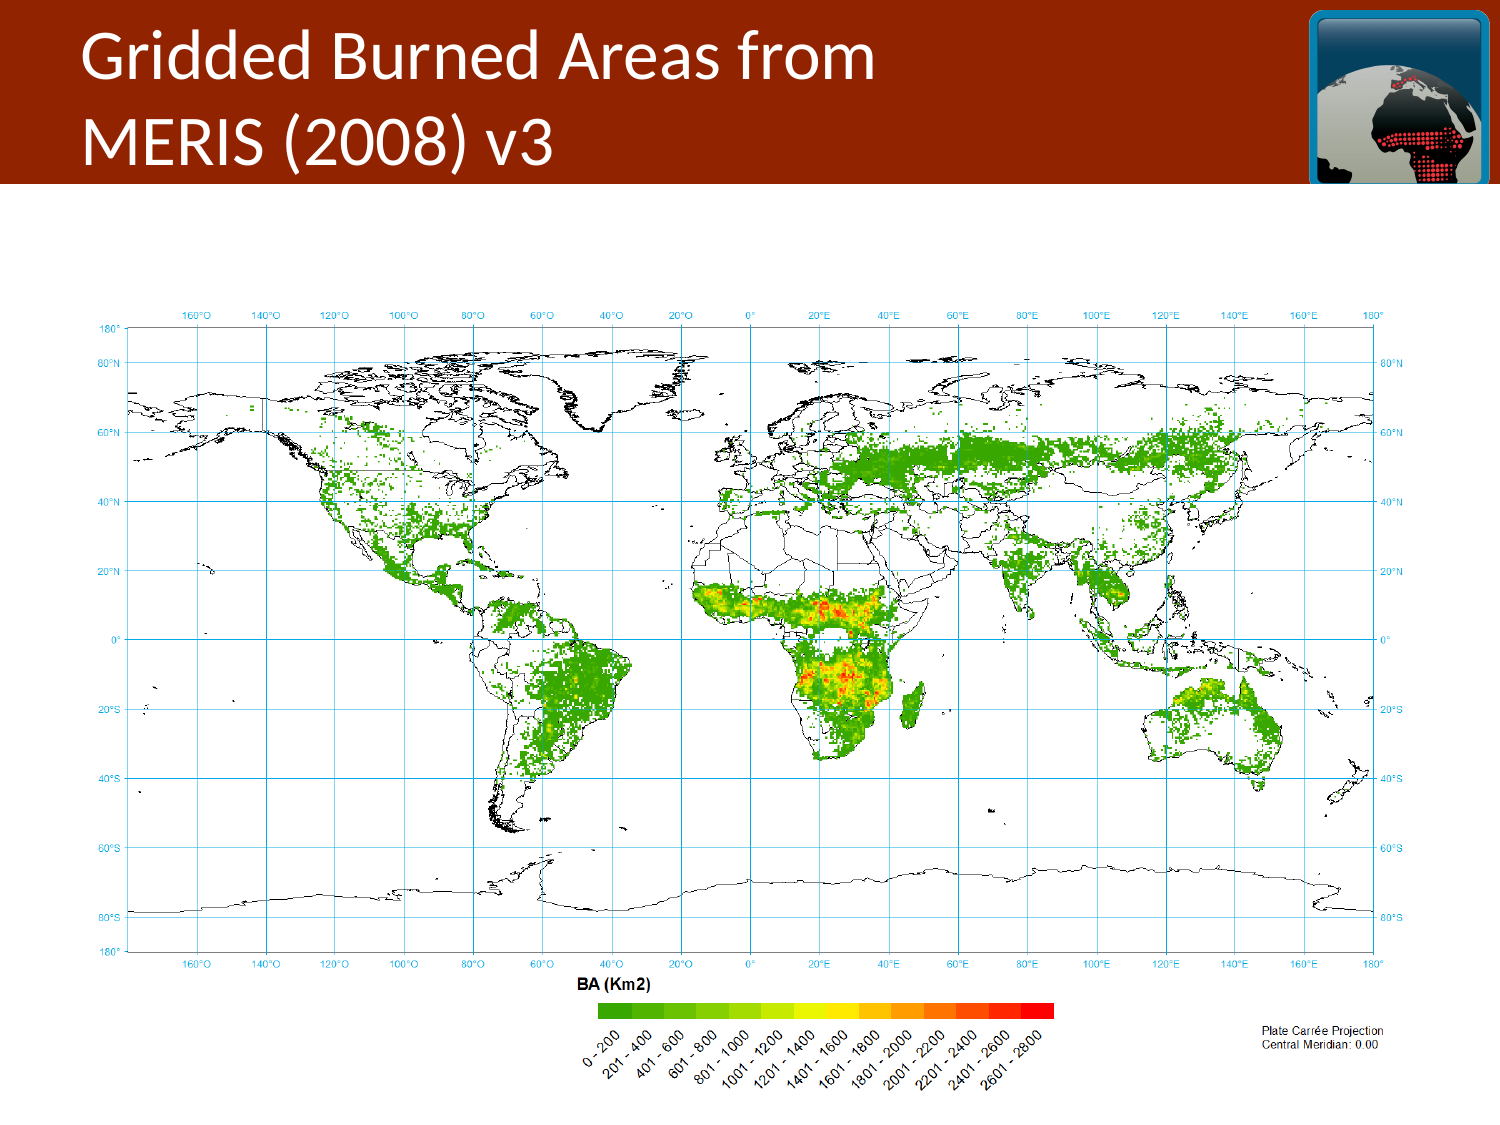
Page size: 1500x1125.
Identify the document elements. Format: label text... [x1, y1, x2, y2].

title Gridded Burned Areas from MERIS (2008) v3 [64, 0, 1317, 182]
picture [0, 0, 1500, 1096]
picture [1319, 19, 1480, 51]
